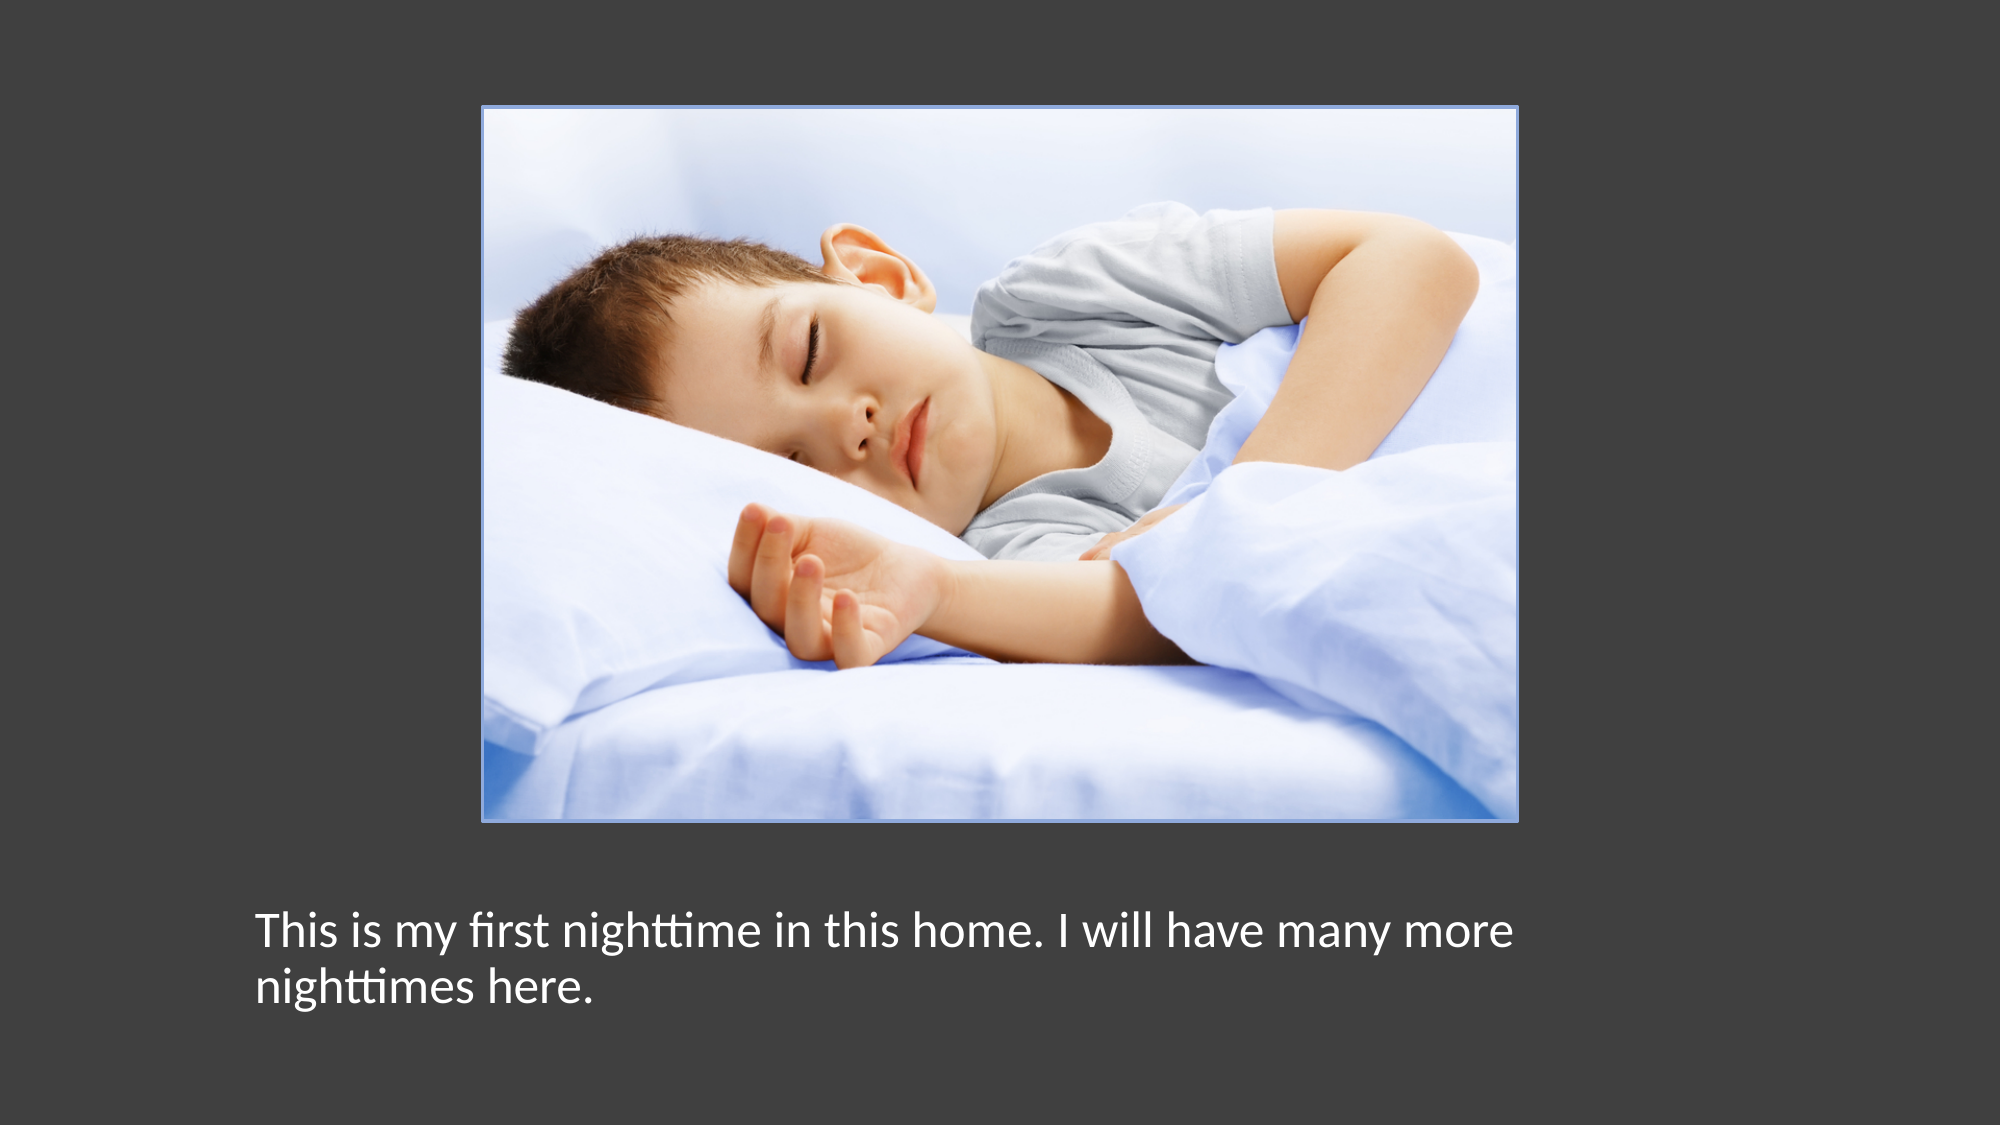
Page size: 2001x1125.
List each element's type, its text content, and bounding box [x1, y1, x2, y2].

picture [484, 108, 1516, 820]
subtitle This is my first nighttime in this home. I will have many more nighttimes here. [239, 835, 1761, 1023]
